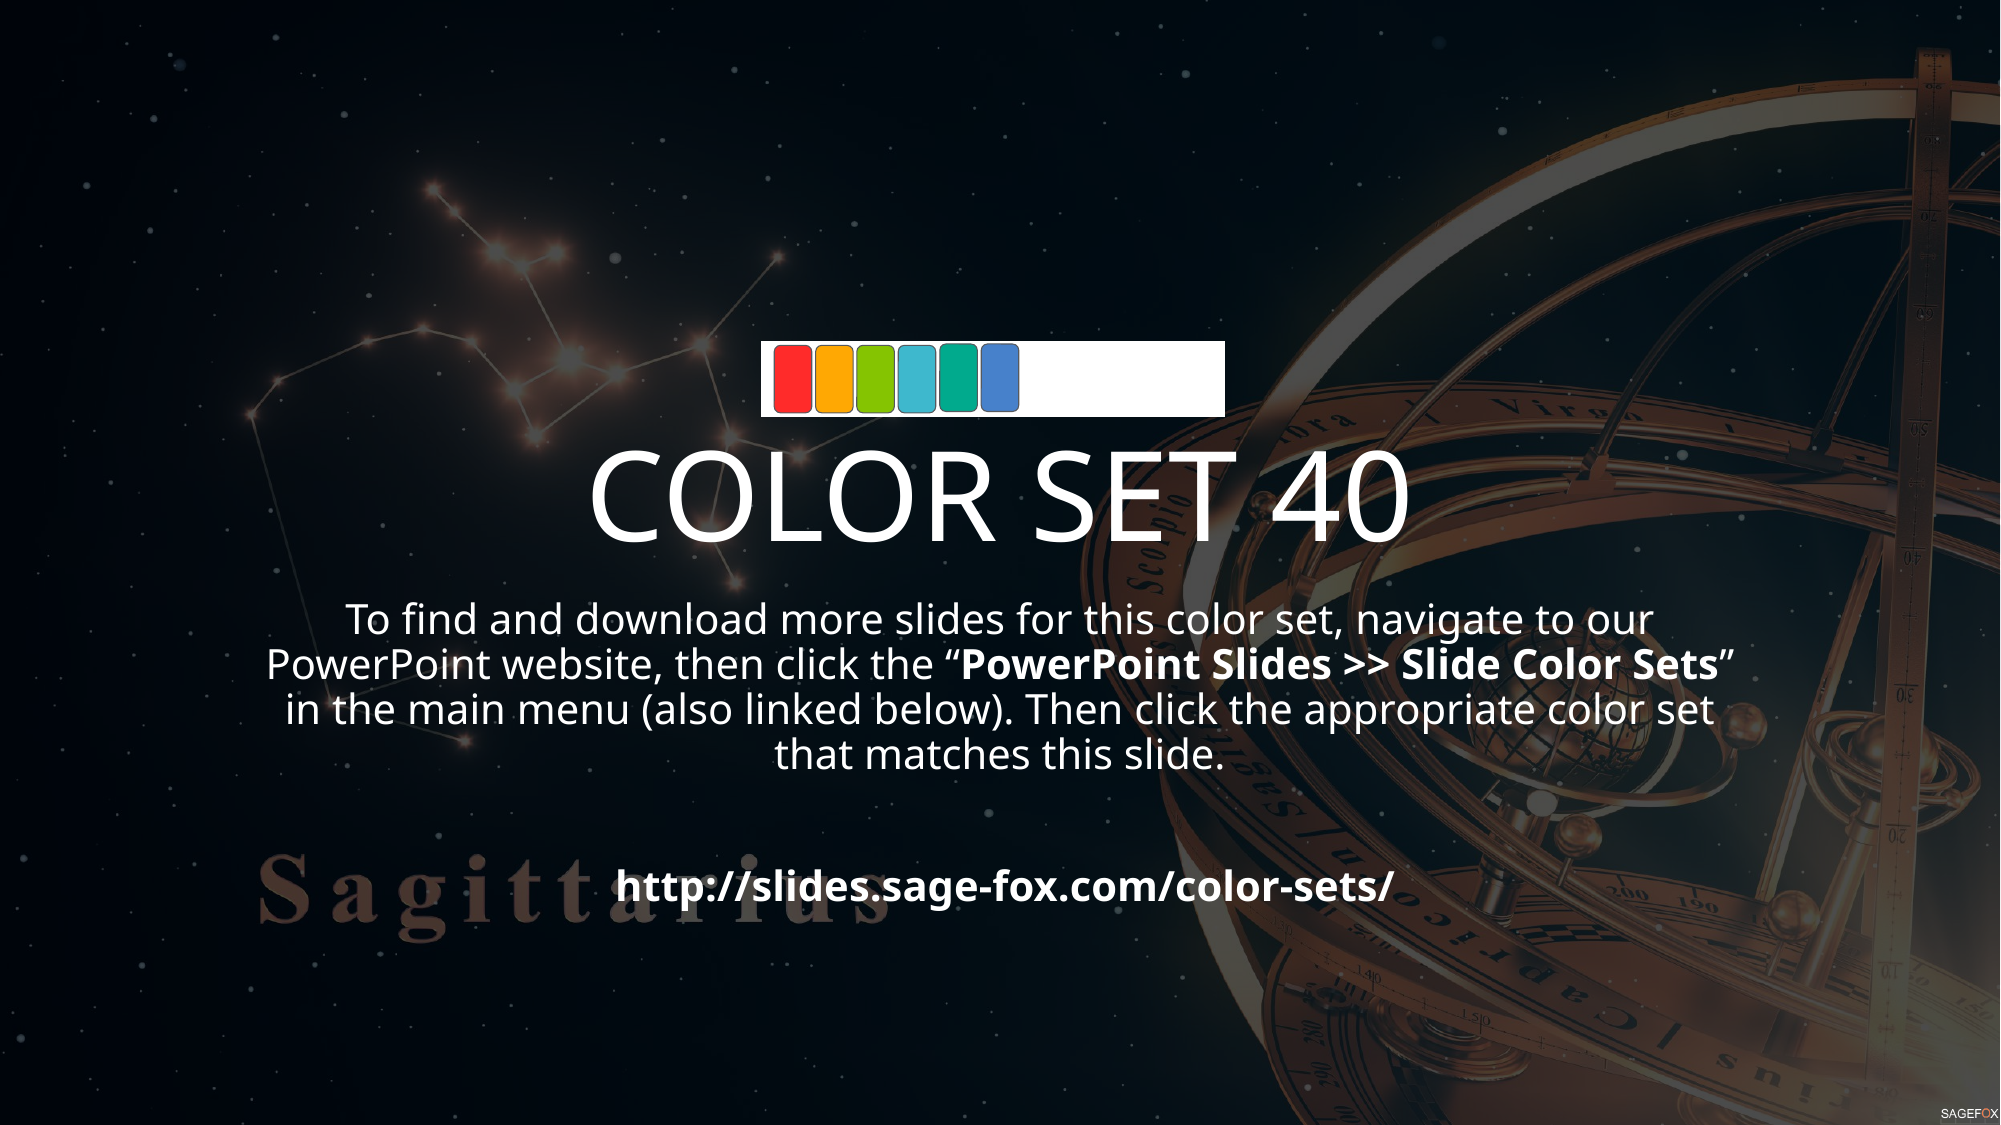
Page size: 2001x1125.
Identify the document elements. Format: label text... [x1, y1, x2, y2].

subtitle To find and download more slides for this color set, navigate to our PowerPoint website, then click the “PowerPoint Slides >> Slide Color Sets” in the main menu (also linked below). Then click the appropriate color set that matches this slide. http://slides.sage-fox.com/color-sets/ [249, 590, 1750, 863]
title COLOR SET 40 [249, 184, 1750, 576]
picture [0, 0, 2001, 1125]
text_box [761, 341, 1239, 422]
